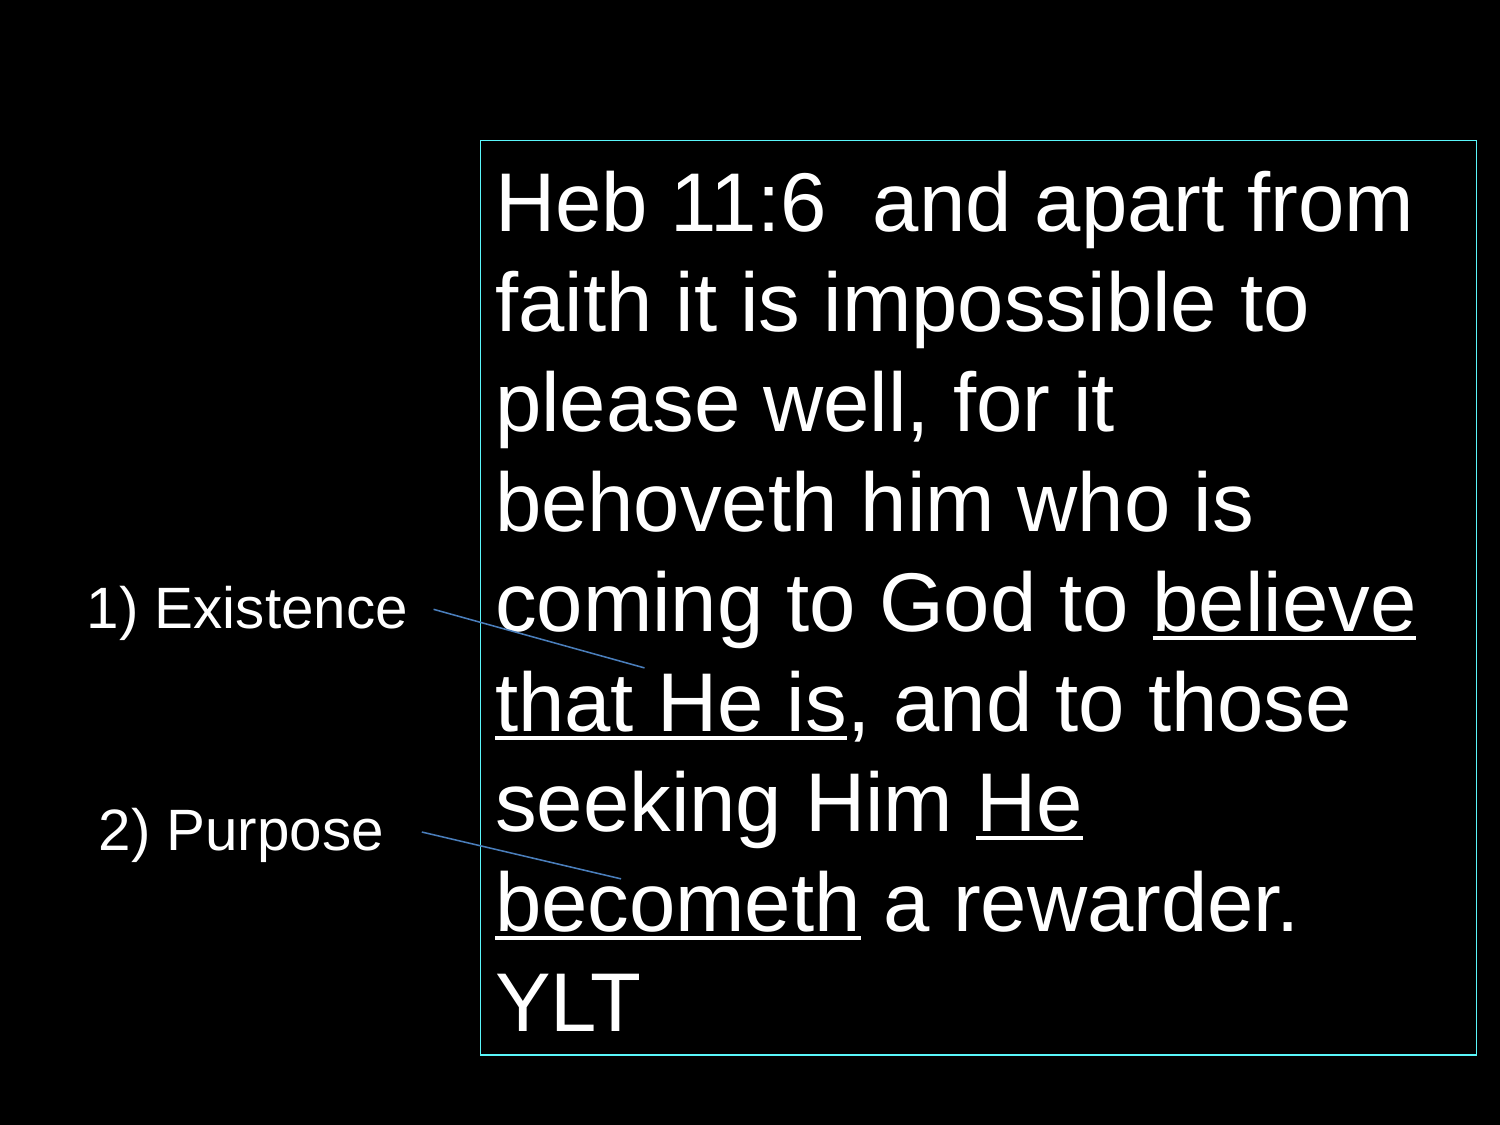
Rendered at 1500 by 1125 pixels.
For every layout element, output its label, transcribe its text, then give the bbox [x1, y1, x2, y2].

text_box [421, 831, 622, 880]
text_box 1) Existence [72, 562, 424, 648]
text_box 2) Purpose [83, 785, 400, 870]
text_box Heb 11:6 and apart from faith it is impossible to please well, for it behoveth him who is coming to God to believe that He is, and to those seeking Him He becometh a rewarder. YLT [480, 140, 1477, 1056]
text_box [433, 609, 645, 669]
